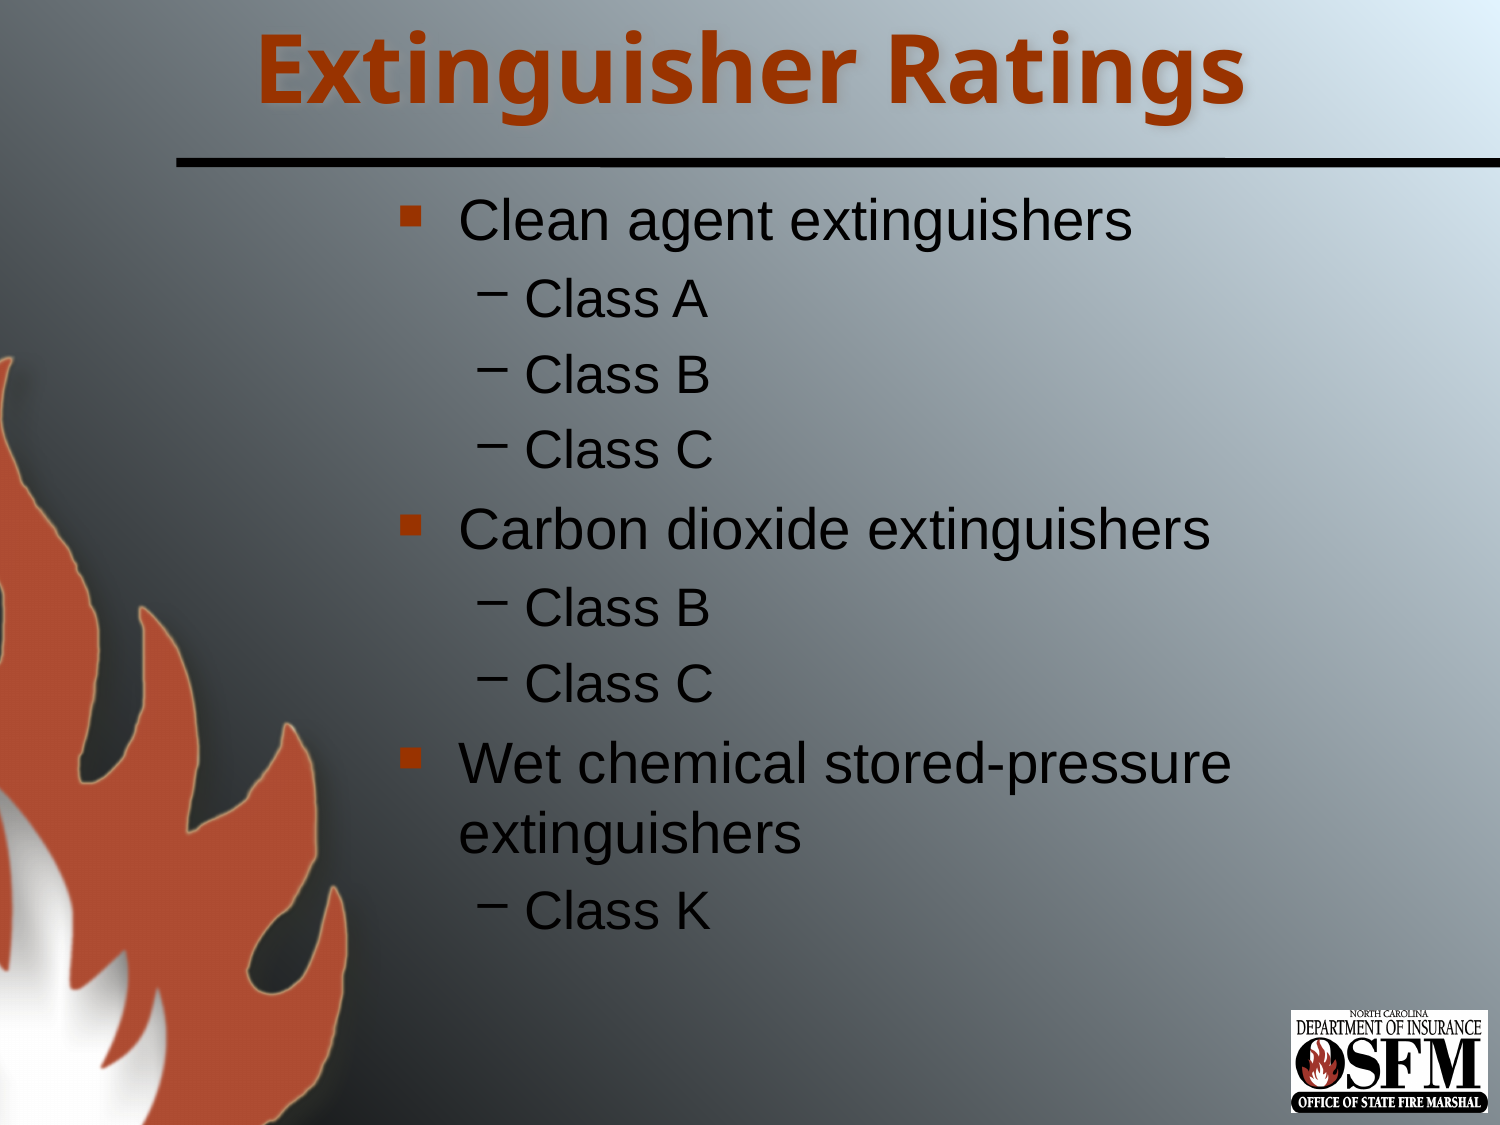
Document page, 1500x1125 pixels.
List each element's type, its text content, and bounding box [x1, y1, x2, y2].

picture [1291, 1010, 1488, 1113]
title Extinguisher Ratings [0, 0, 1500, 132]
picture [0, 262, 350, 1125]
list Clean agent extinguishers Class A Class B Class C Carbon dioxide extinguishers Class B Class C Wet chemical stored-pressure extinguishers Class K [387, 174, 1450, 963]
